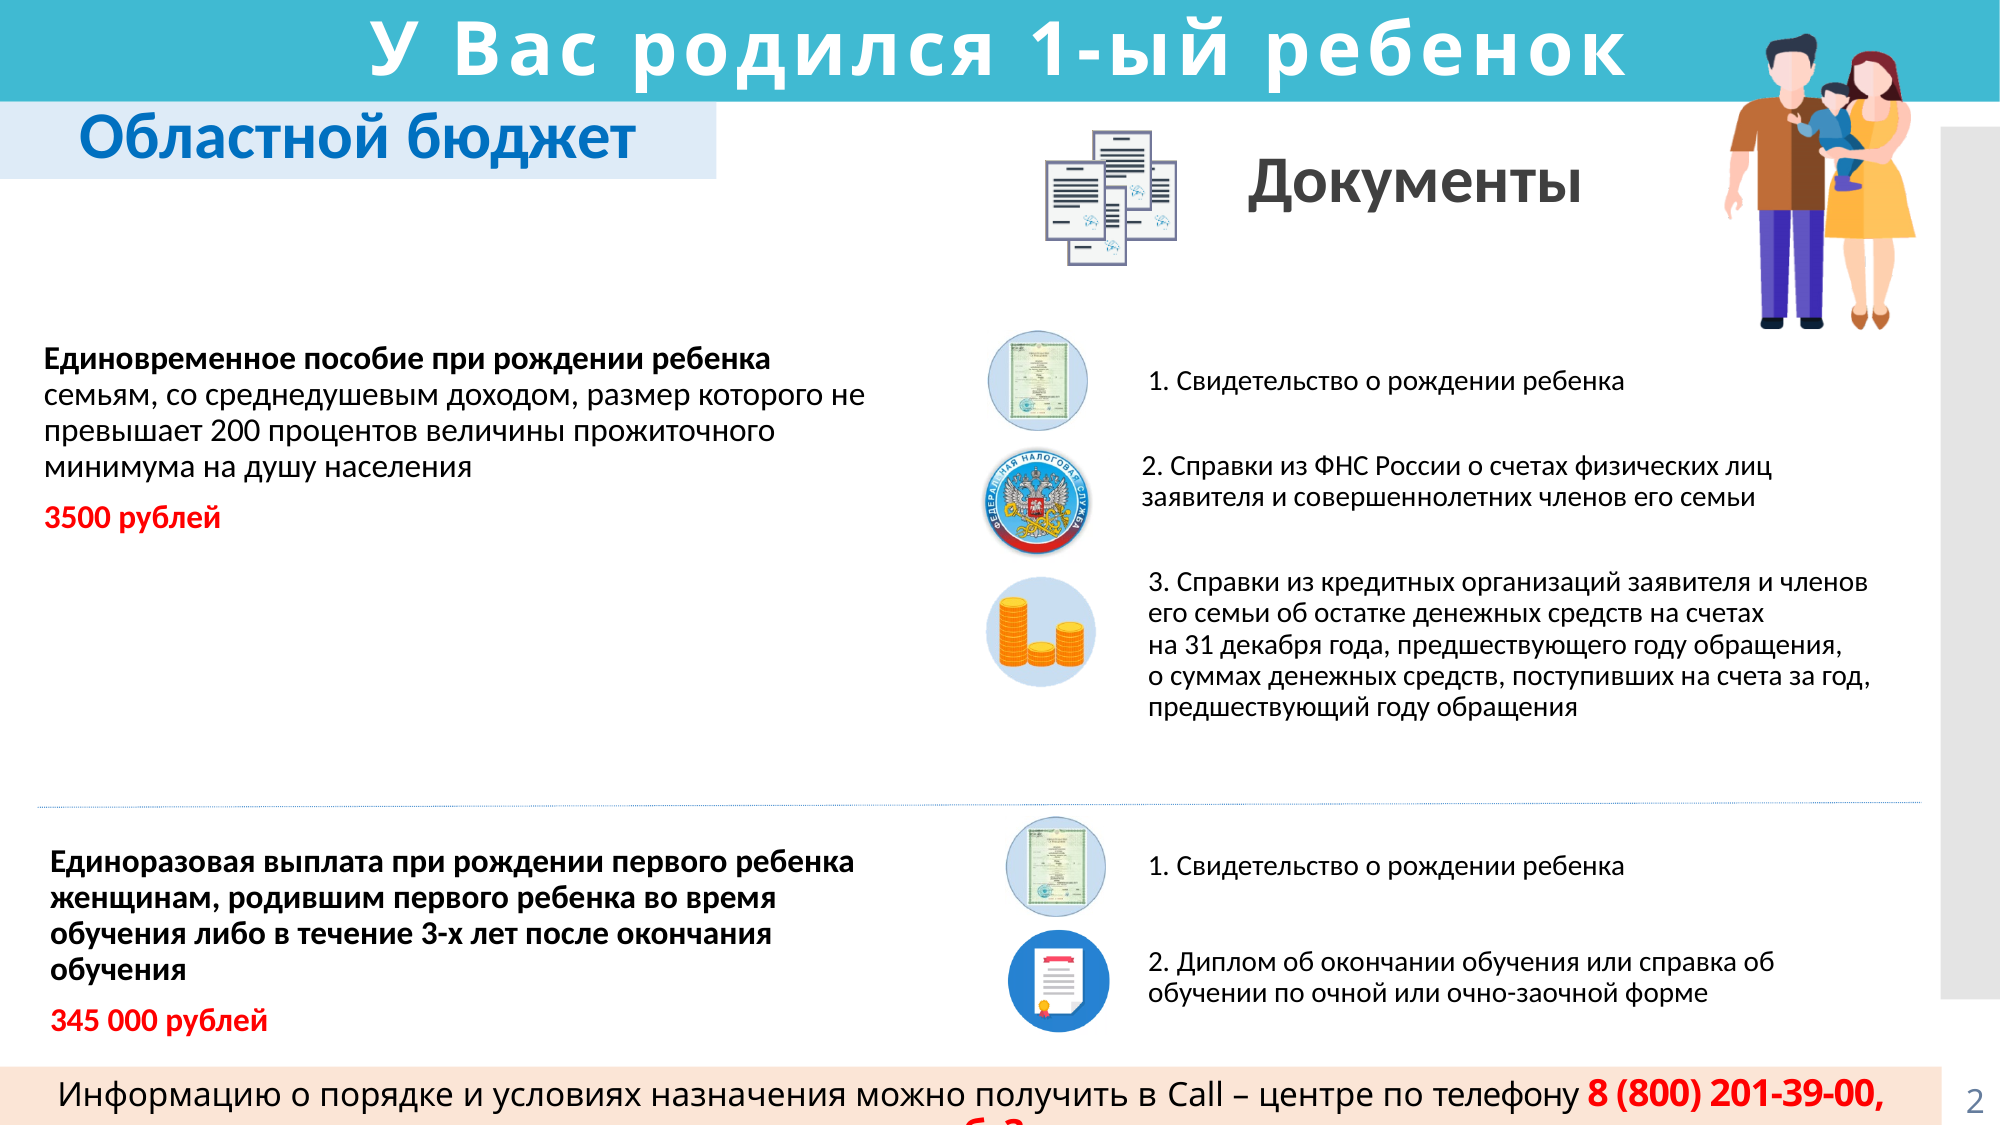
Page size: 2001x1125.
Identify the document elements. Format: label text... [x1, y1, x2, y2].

picture [1005, 816, 1106, 917]
text_box Единовременное пособие при рождении ребенка семьям, со среднедушевым доходом, размер которого не превышает 200 процентов величины прожиточного минимума на душу населения 3500 рублей [28, 333, 891, 500]
text_box У Вас родился 1-ый ребенок [0, 0, 2000, 102]
picture [1005, 928, 1114, 1035]
text_box Областной бюджет [0, 101, 717, 179]
picture [1688, 12, 1961, 354]
text_box 2. Справки из ФНС России о счетах физических лиц заявителя и совершеннолетних членов его семьи [1126, 442, 1871, 538]
picture [971, 440, 1110, 564]
text_box Единоразовая выплата при рождении первого ребенка женщинам, родившим первого ребенка во время обучения либо в течение 3-х лет после окончания обучения 345 000 рублей [35, 836, 897, 1067]
text_box 1. Свидетельство о рождении ребенка [1132, 357, 1716, 405]
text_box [1045, 130, 1177, 266]
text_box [37, 802, 1922, 808]
text_box 2. Диплом об окончании обучения или справка об обучении по очной или очно-заочной форме [1133, 938, 1898, 1024]
text_box 3. Справки из кредитных организаций заявителя и членов его семьи об остатке денежных средств на счетах на 31 декабря года, предшествующего году обращения, о суммах денежных средств, поступивших на счета за год, предшествующий году обращения [1133, 558, 1922, 740]
text_box [1940, 126, 2000, 1000]
text_box 1. Свидетельство о рождении ребенка [1132, 843, 1741, 891]
picture [984, 575, 1097, 688]
text_box 2 [1942, 1080, 2000, 1125]
text_box Информацию о порядке и условиях назначения можно получить в Call – центре по телефону 8 (800) 201-39-00, доб. 3 [0, 1066, 1942, 1125]
picture [987, 330, 1088, 431]
text_box Документы [1177, 145, 1681, 223]
